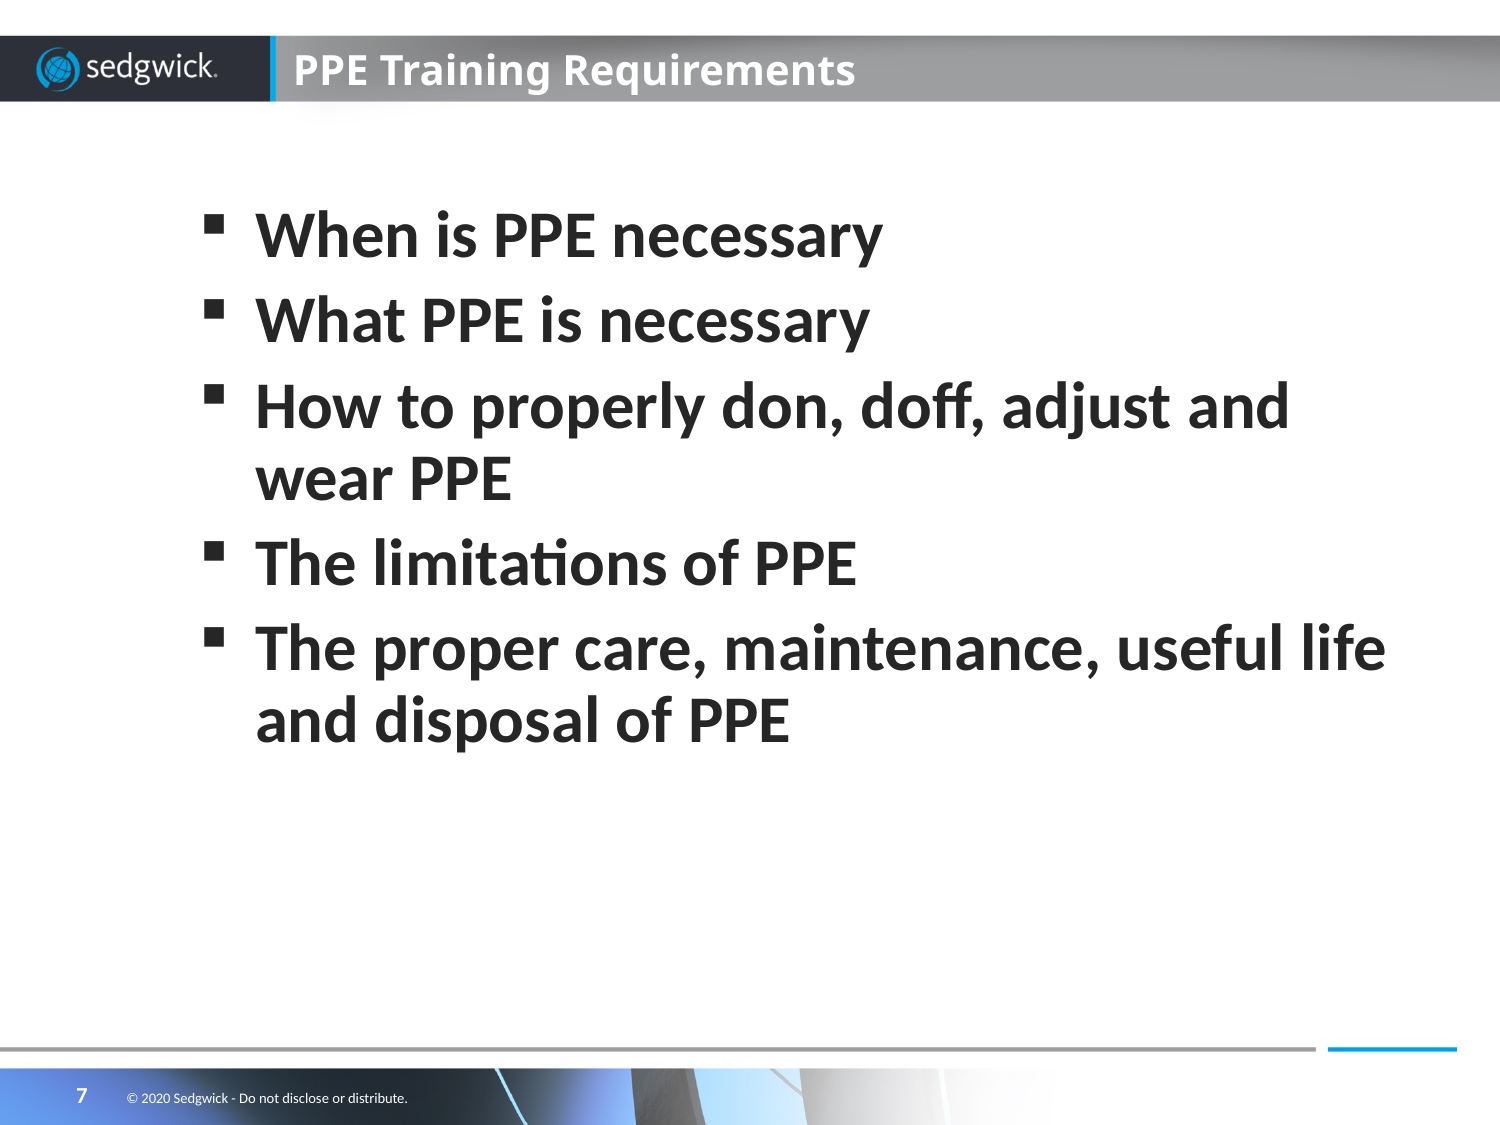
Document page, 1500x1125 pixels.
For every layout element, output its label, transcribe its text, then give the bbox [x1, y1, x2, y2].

list When is PPE necessary What PPE is necessary How to properly don, doff, adjust and wear PPE The limitations of PPE The proper care, maintenance, useful life and disposal of PPE [183, 192, 1426, 985]
title PPE Training Requirements [278, 36, 1500, 102]
picture [0, 0, 1500, 1125]
